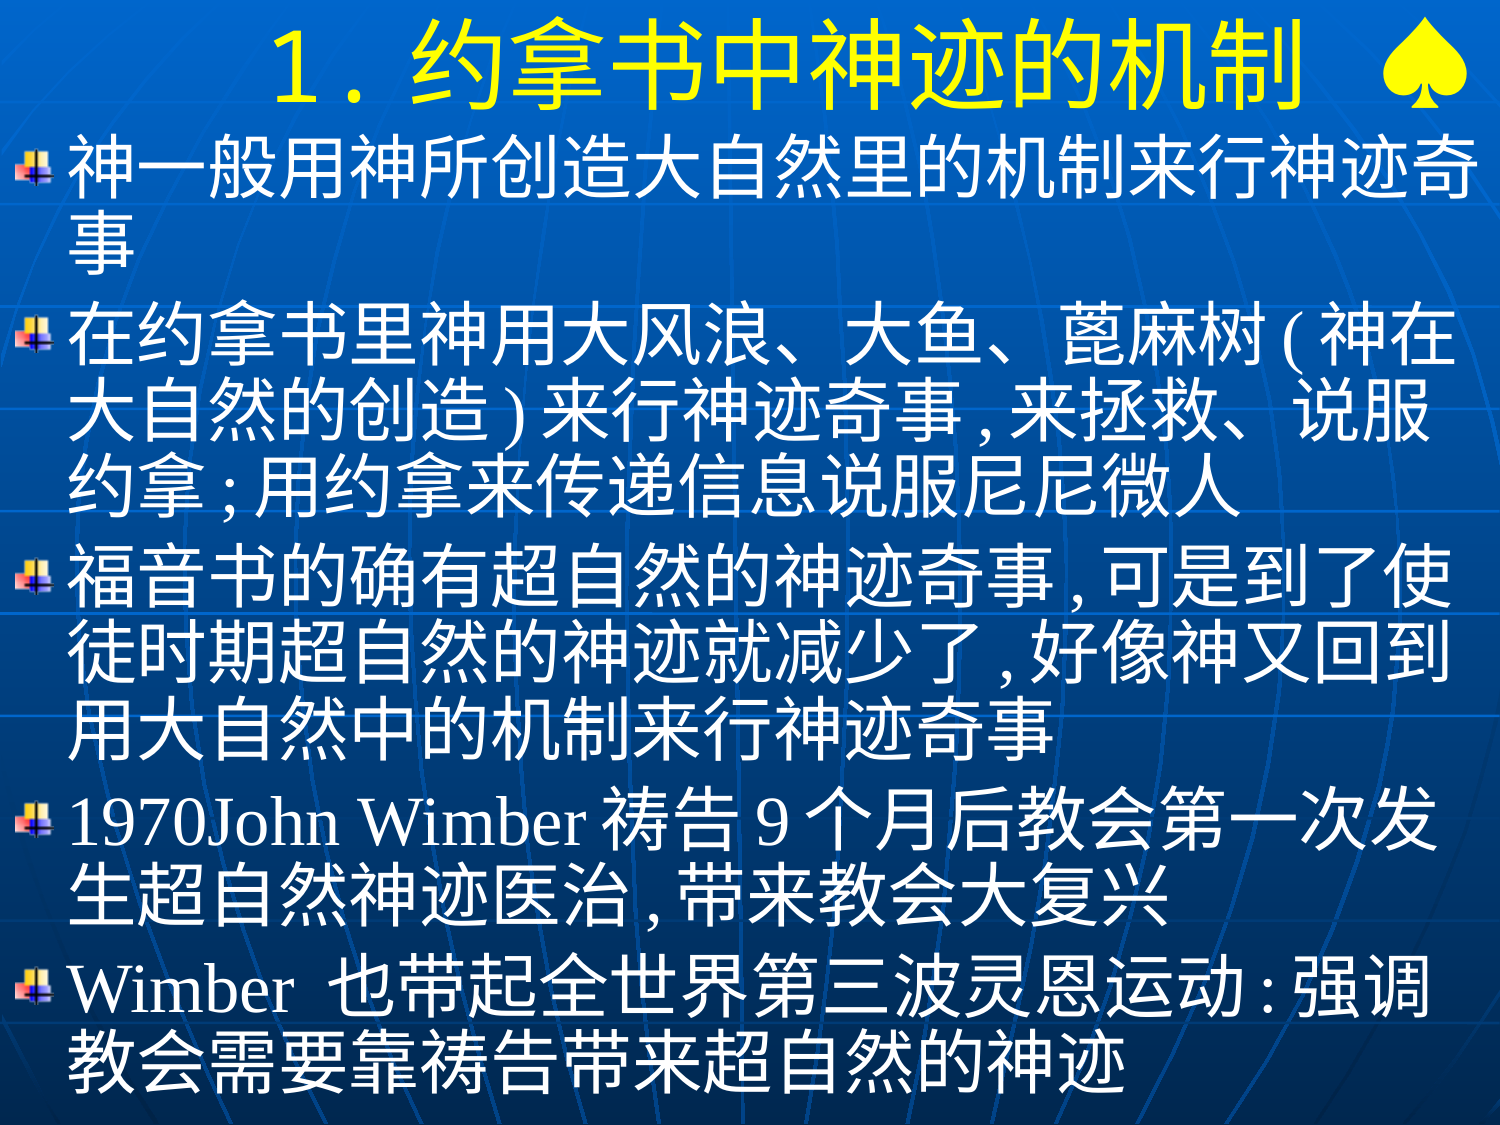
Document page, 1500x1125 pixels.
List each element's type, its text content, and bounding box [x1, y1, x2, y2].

title 1.约拿书中神迹的机制 ♠ [0, 0, 1500, 125]
picture [15, 147, 54, 186]
picture [15, 965, 54, 1005]
picture [15, 799, 54, 838]
picture [15, 313, 54, 353]
picture [15, 556, 54, 595]
list 神一般用神所创造大自然里的机制来行神迹奇事 在约拿书里神用大风浪、大鱼、蓖麻树(神在大自然的创造)来行神迹奇事,来拯救、说服约拿;用约拿来传递信息说服尼尼微人 福音书的确有超自然的神迹奇事,可是到了使徒时期超自然的神迹就减少了,好像神又回到用大自然中的机制来行神迹奇事 1970John Wimber祷告9个月后教会第一次发生超自然神迹医治,带来教会大复兴 Wimber 也带起全世界第三波灵恩运动:强调教会需要靠祷告带来超自然的神迹 [0, 125, 1500, 1125]
